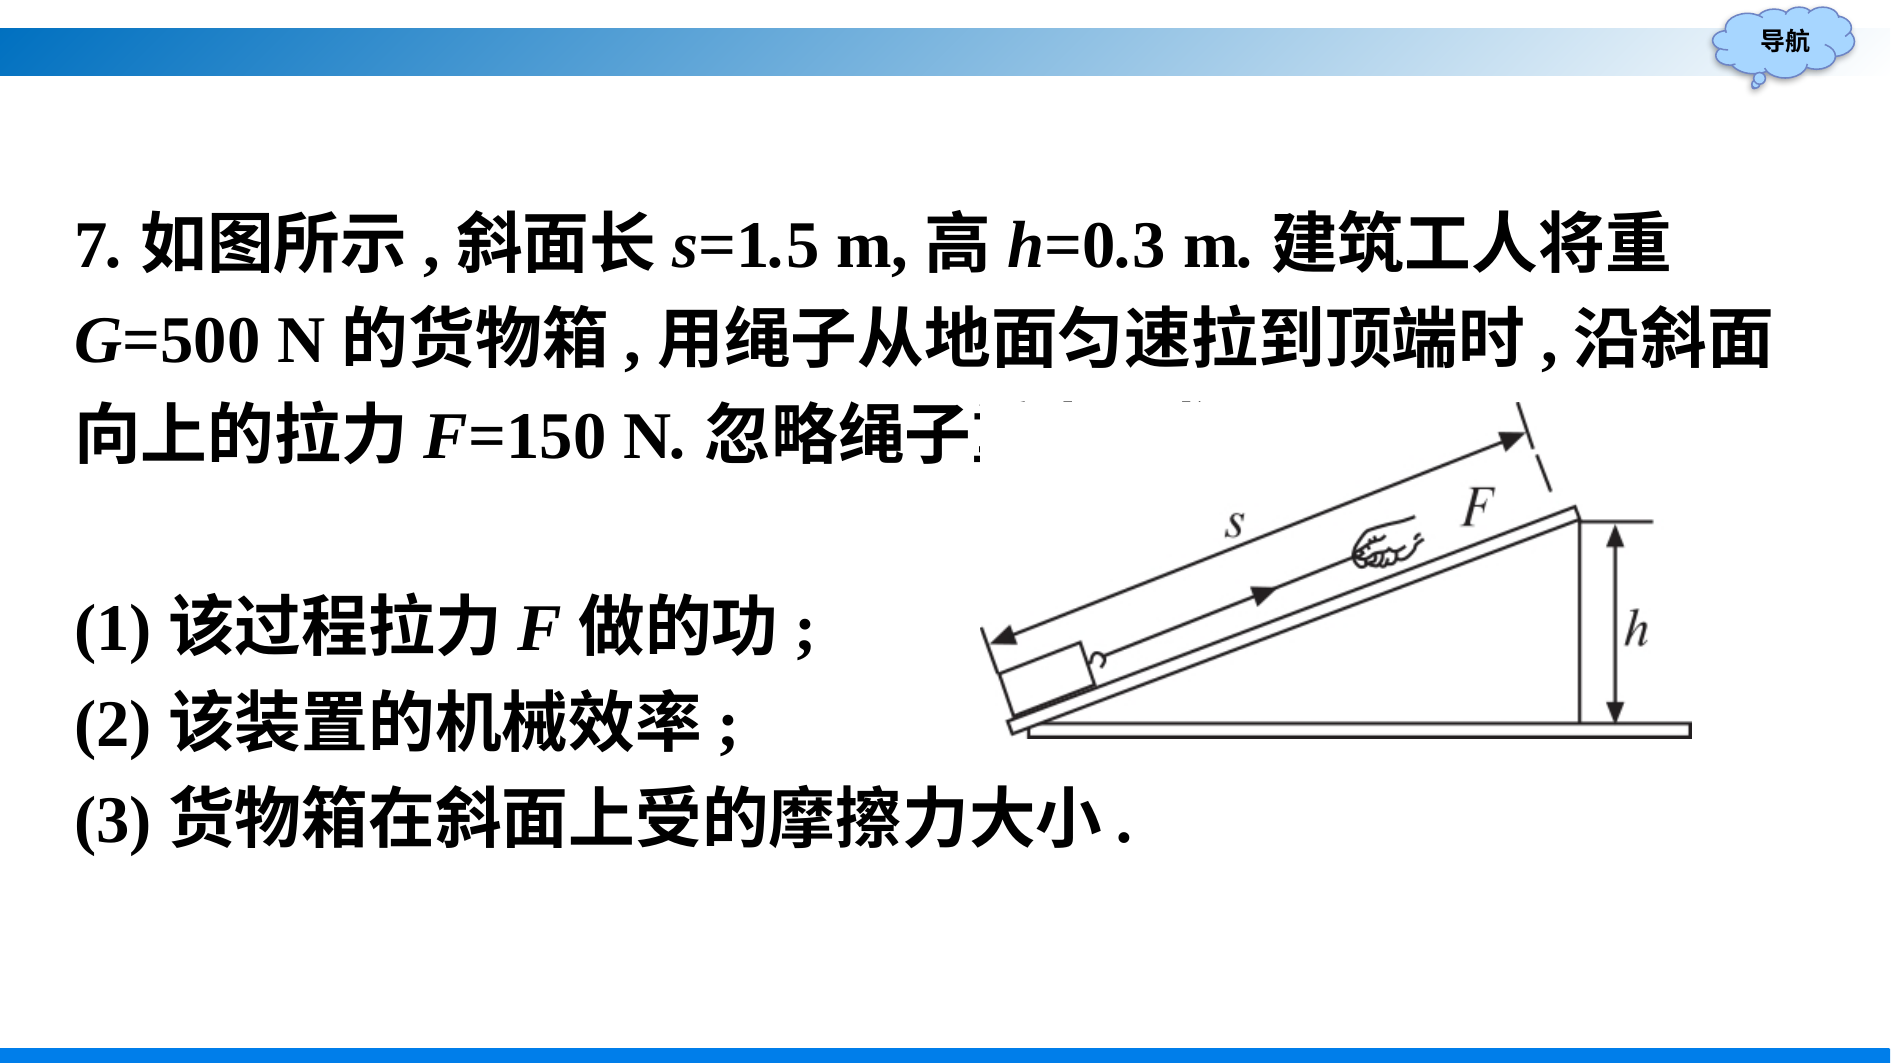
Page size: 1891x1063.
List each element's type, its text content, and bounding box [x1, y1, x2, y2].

picture [980, 401, 1692, 740]
text_box 7.如图所示,斜面长s=1.5 m,高h=0.3 m.建筑工人将重G=500 N的货物箱,用绳子从地面匀速拉到顶端时,沿斜面向上的拉力F=150 N.忽略绳子重力.求: (1)该过程拉力F做的功; (2)该装置的机械效率; (3)货物箱在斜面上受的摩擦力大小. [59, 177, 1833, 864]
